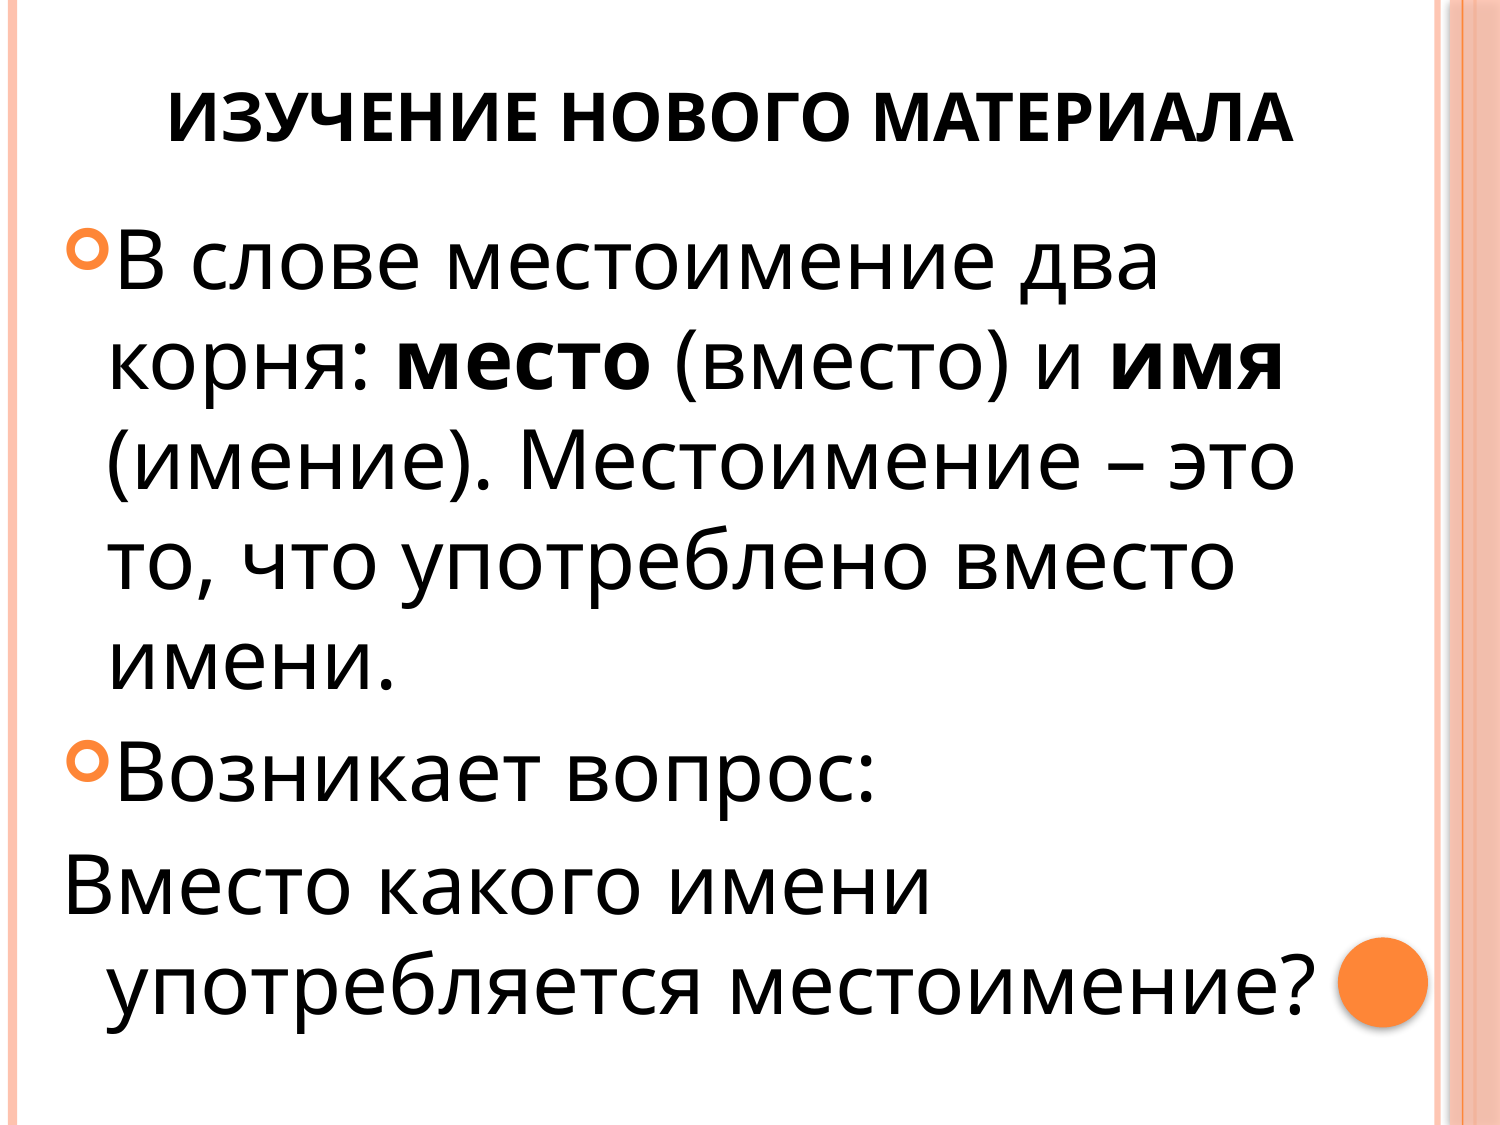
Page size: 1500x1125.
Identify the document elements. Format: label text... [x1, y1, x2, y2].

list В слове местоимение два корня: место (вместо) и имя (имение). Местоимение – это то, что употреблено вместо имени. Возникает вопрос: Вместо какого имени употребляется местоимение? [46, 199, 1418, 1079]
title Изучение нового материала [117, 0, 1343, 163]
